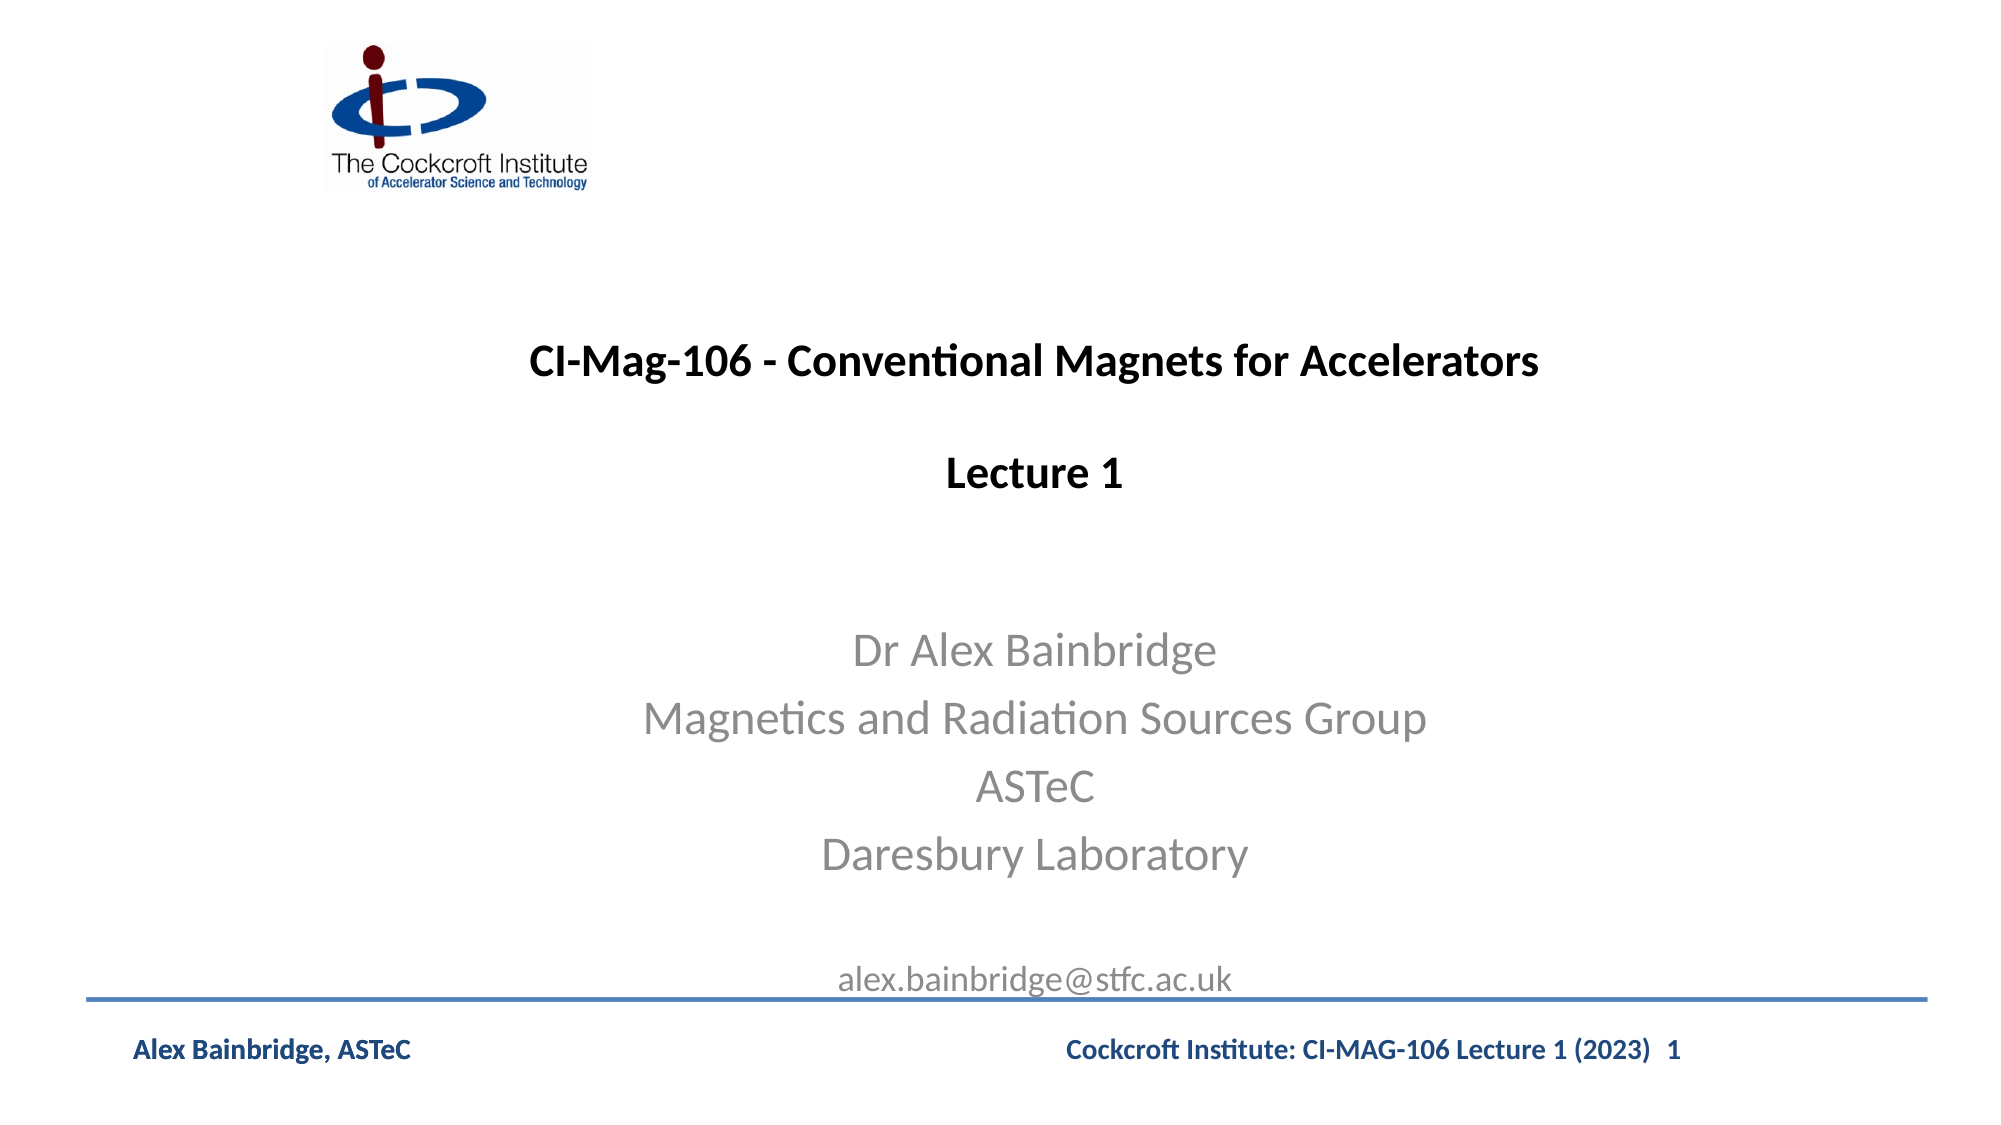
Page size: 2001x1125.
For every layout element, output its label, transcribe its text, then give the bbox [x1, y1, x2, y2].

picture [326, 42, 592, 193]
subtitle Dr Alex Bainbridge Magnetics and Radiation Sources Group ASTeC Daresbury Laboratory alex.bainbridge@stfc.ac.uk [497, 542, 1573, 1007]
title CI-Mag-106 - Conventional Magnets for Accelerators Lecture 1 [397, 321, 1673, 563]
